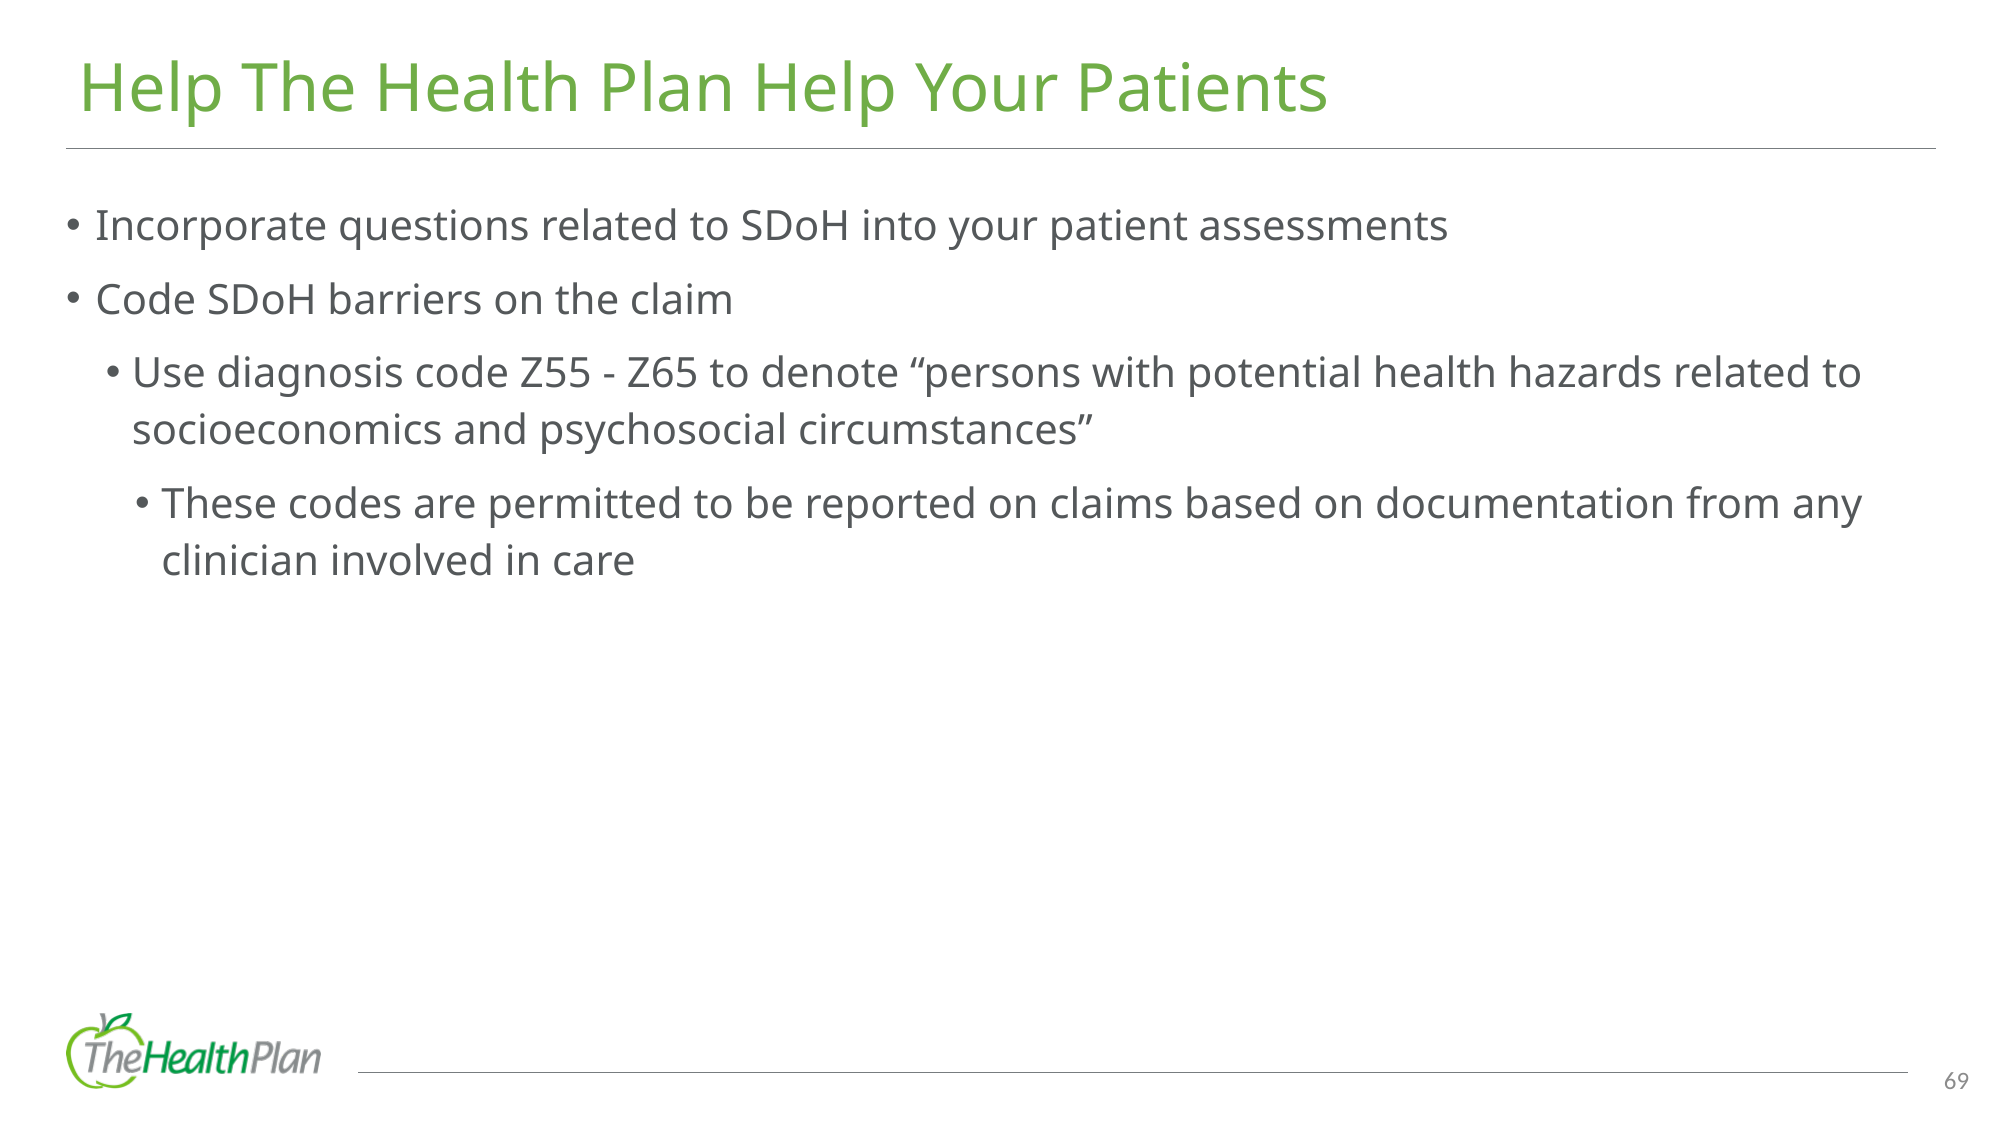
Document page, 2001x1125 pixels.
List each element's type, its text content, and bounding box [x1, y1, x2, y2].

text_box Help The Health Plan Help Your Patients [78, 44, 1332, 125]
slide_number 69 [1635, 1050, 1985, 1110]
text_box Incorporate questions related to SDoH into your patient assessments Code SDoH barriers on the claim Use diagnosis code Z55 - Z65 to denote “persons with potential health hazards related to socioeconomics and psychosocial circumstances” These codes are permitted to be reported on claims based on documentation from any clinician involved in care [65, 191, 1937, 977]
picture [65, 1013, 321, 1089]
